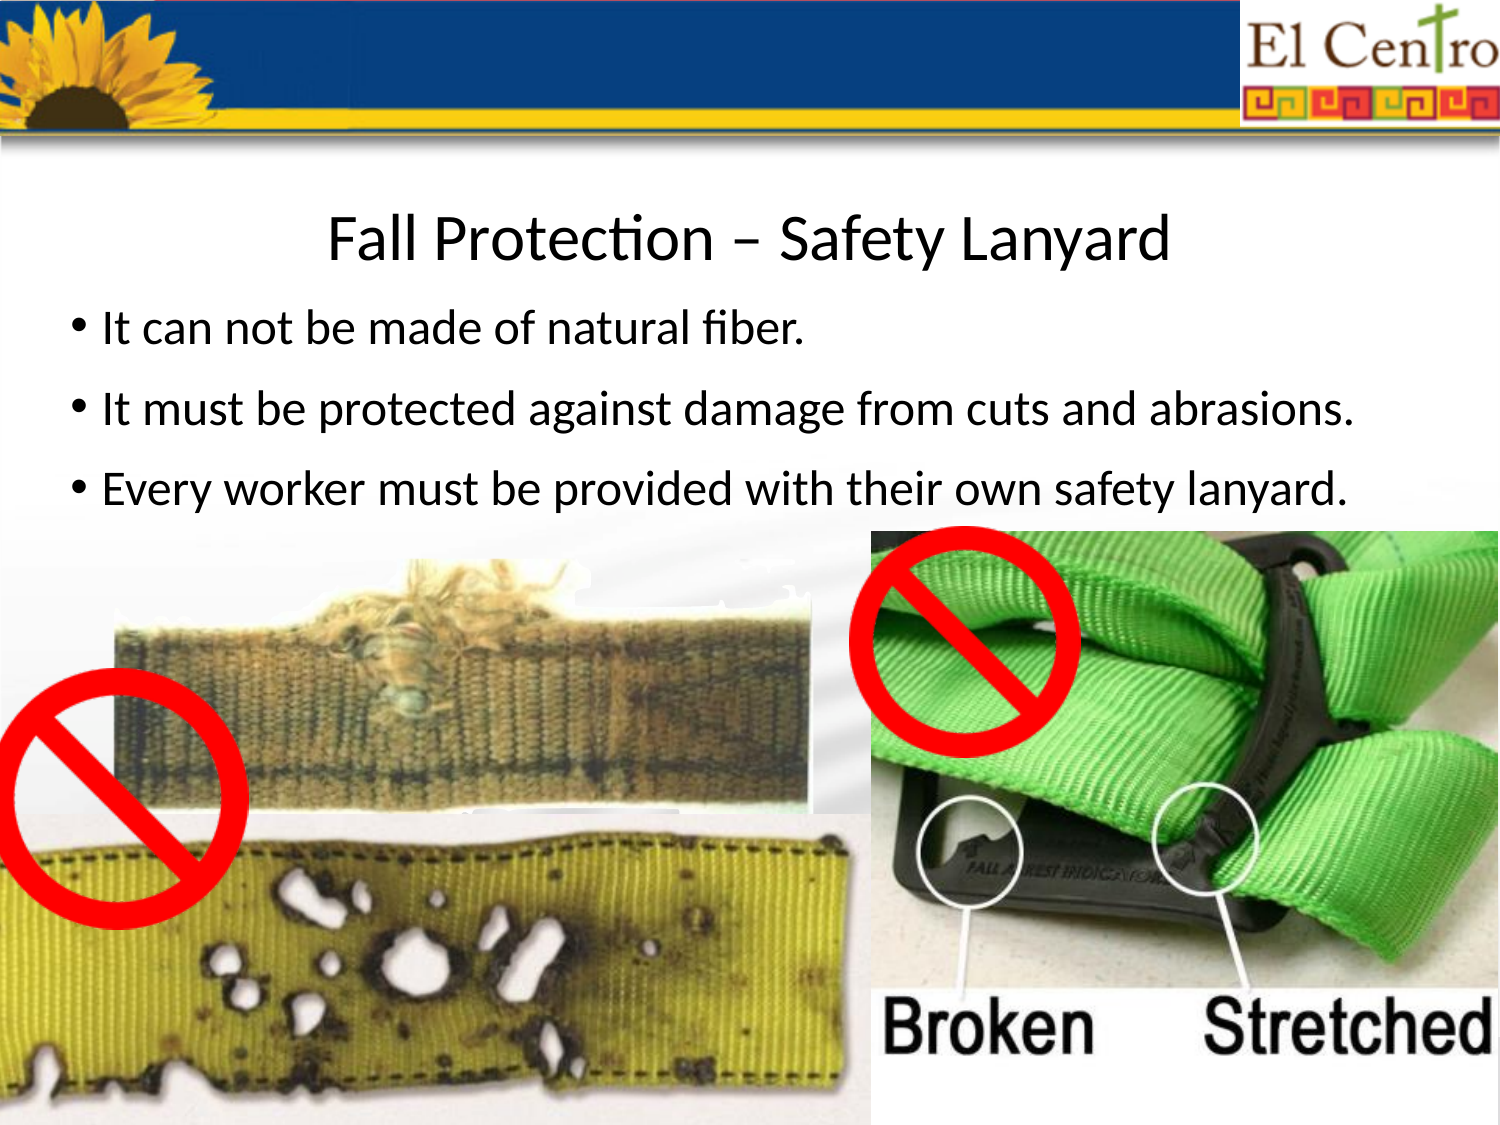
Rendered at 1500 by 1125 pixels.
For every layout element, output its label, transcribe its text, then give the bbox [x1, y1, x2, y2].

picture [0, 316, 1500, 1125]
picture [0, 0, 1500, 151]
list It can not be made of natural fiber. It must be protected against damage from cuts and abrasions. Every worker must be provided with their own safety lanyard. [62, 286, 1500, 579]
title Fall Protection – Safety Lanyard [0, 151, 1500, 316]
